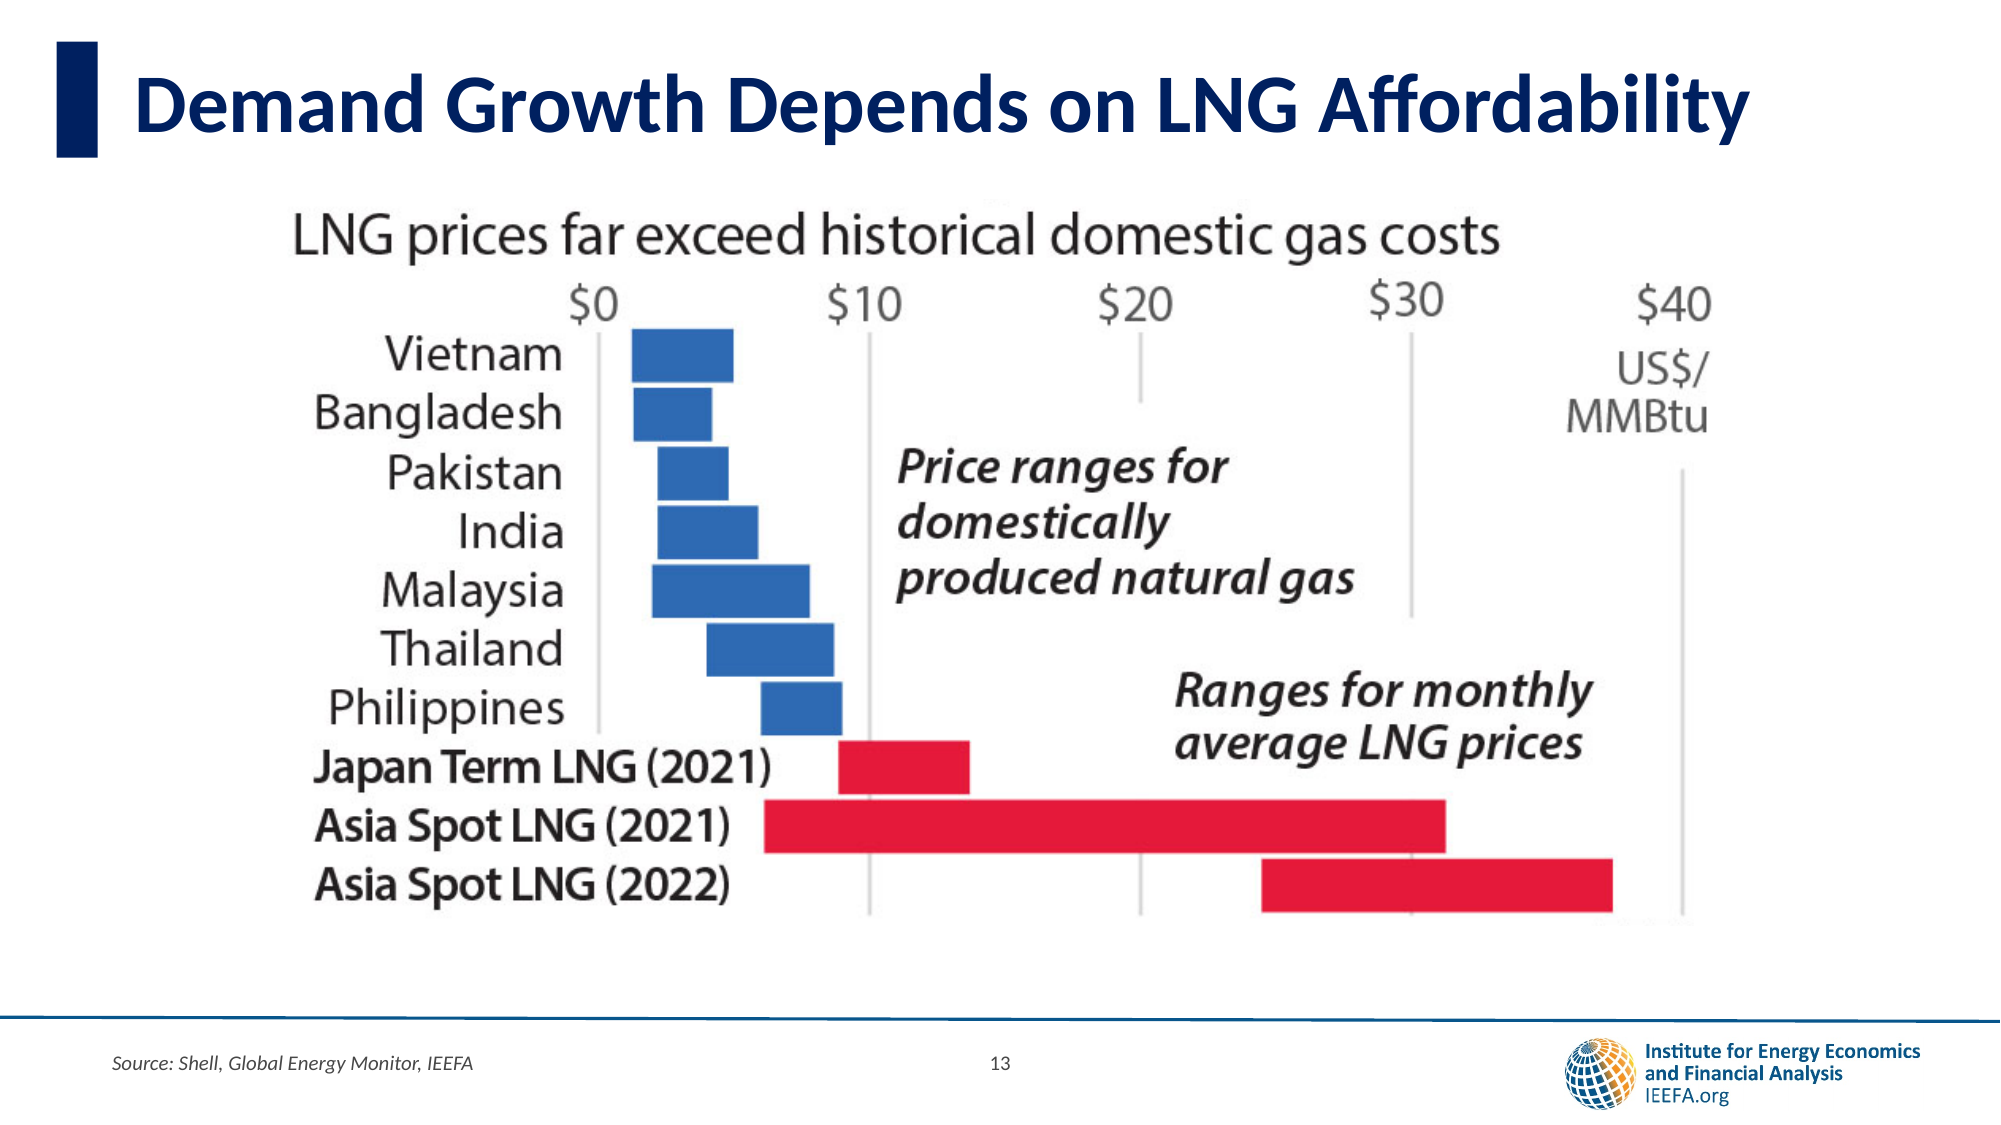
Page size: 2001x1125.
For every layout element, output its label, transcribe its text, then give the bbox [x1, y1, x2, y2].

text_box [56, 41, 98, 158]
slide_number 13 [954, 1042, 1046, 1107]
picture [286, 198, 1714, 927]
text_box Demand Growth Depends on LNG Affordability [119, 41, 1768, 157]
picture [1564, 1037, 1924, 1111]
footer Source: Shell, Global Energy Monitor, IEEFA [97, 1042, 899, 1107]
